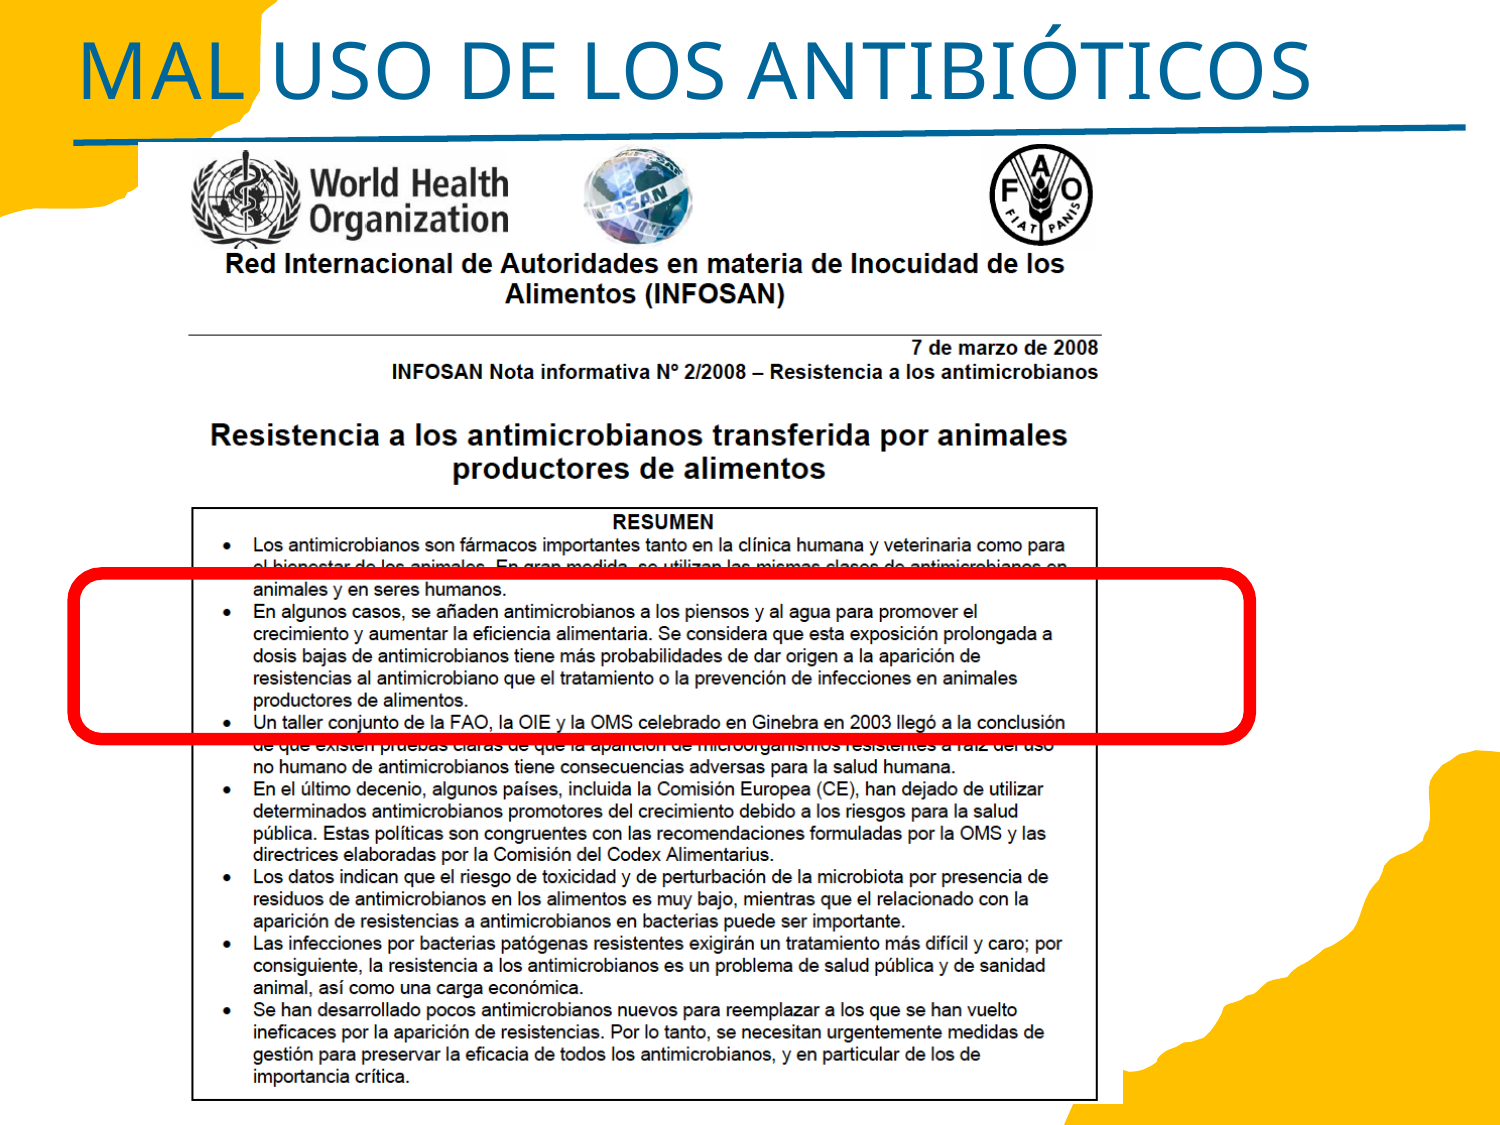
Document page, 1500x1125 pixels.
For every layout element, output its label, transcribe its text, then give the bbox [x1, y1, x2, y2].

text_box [66, 123, 1500, 1125]
title MAL USO DE LOS ANTIBIÓTICOS [74, 18, 1361, 122]
text_box [0, 0, 278, 218]
